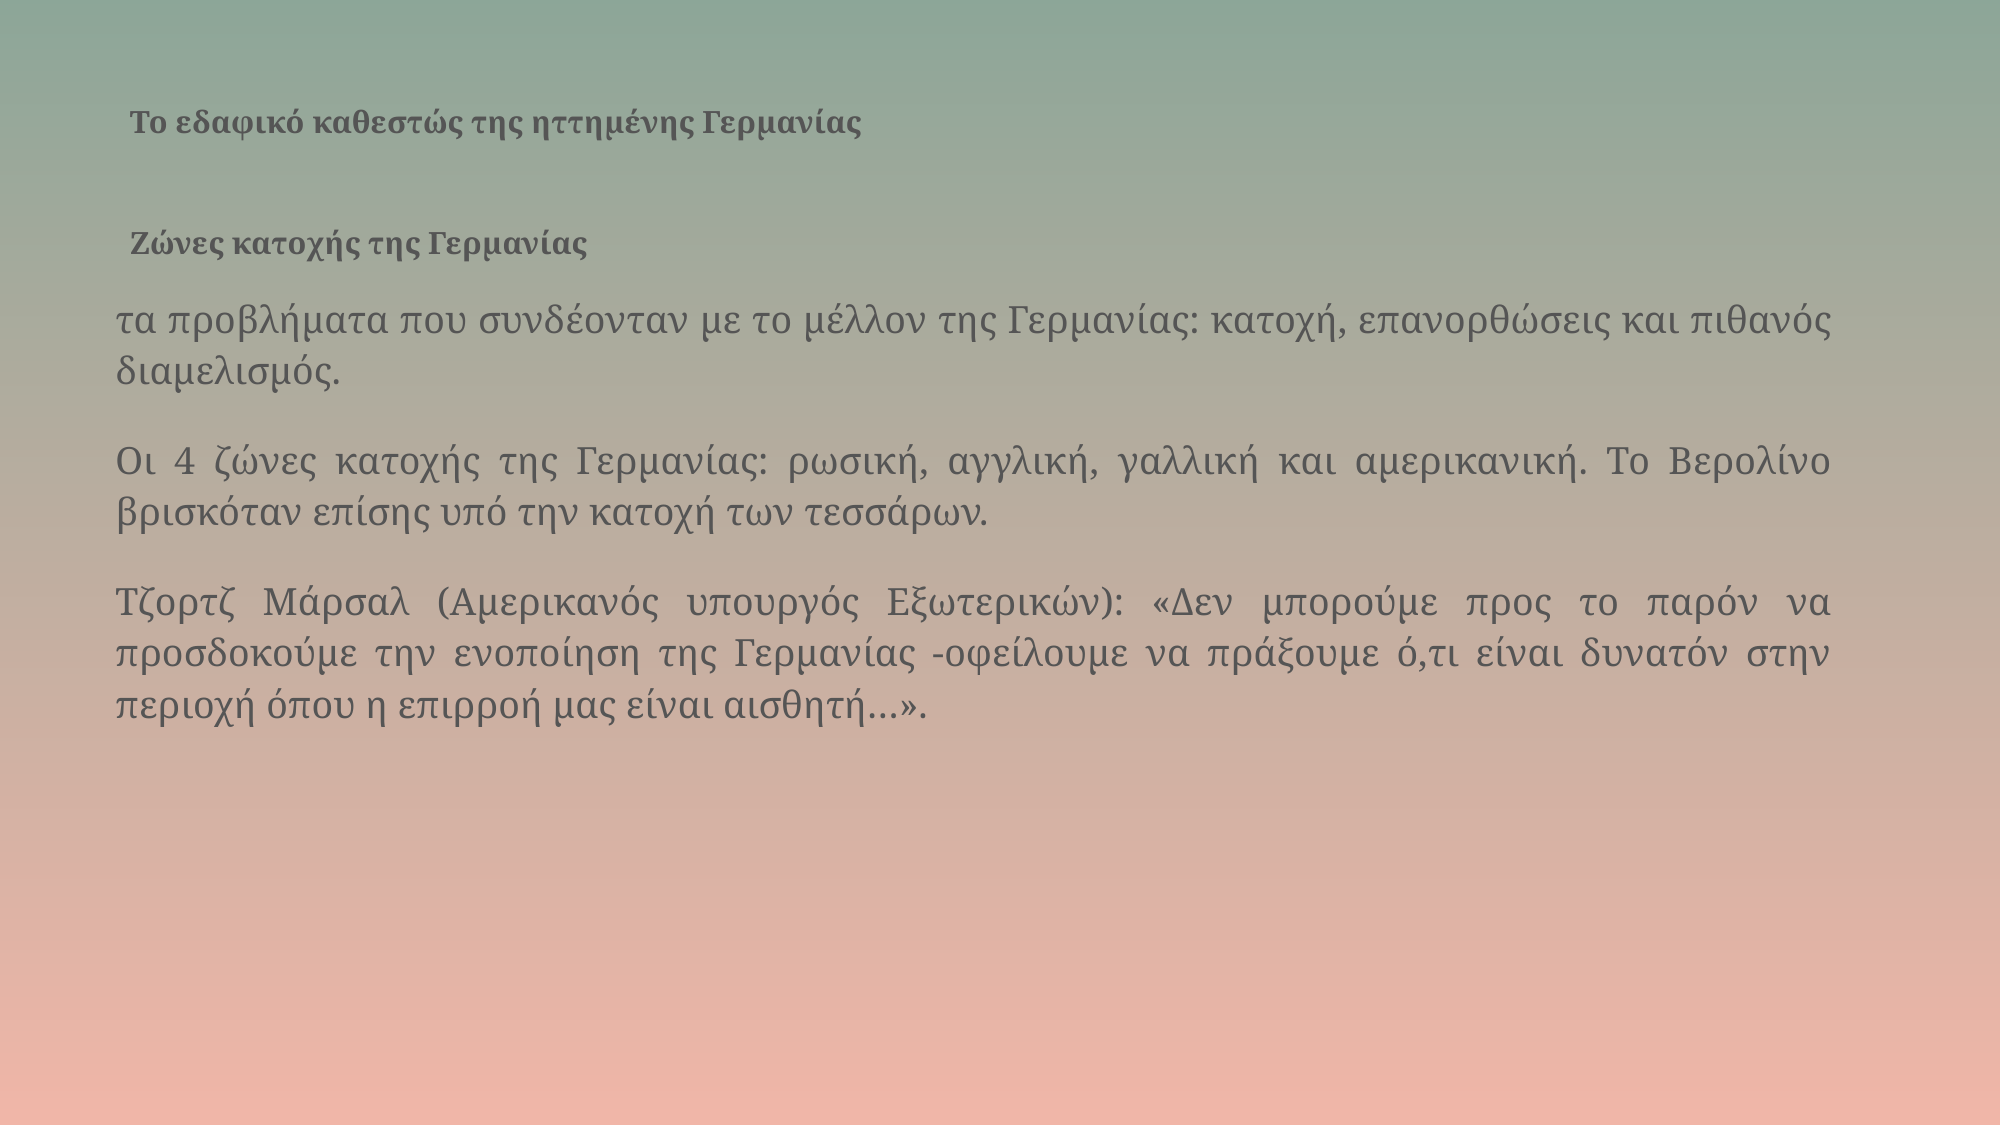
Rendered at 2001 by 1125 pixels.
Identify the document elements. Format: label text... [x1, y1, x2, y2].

title Το εδαφικό καθεστώς της ηττημένης Γερμανίας Ζώνες κατοχής της Γερμανίας [100, 90, 1849, 276]
list τα προβλήματα που συνδέονταν με το μέλλον της Γερμανίας: κατοχή, επανορθώσεις και πιθανός διαμελισμός. Οι 4 ζώνες κατοχής της Γερμανίας: ρωσική, αγγλική, γαλλική και αμερικανική. Το Βερολίνο βρισκόταν επίσης υπό την κατοχή των τεσσάρων. Τζορτζ Μάρσαλ (Αμερικανός υπουργός Εξωτερικών): «Δεν μπορούμε προς το παρόν να προσδοκούμε την ενοποίηση της Γερμανίας -οφείλουμε να πράξουμε ό,τι είναι δυνατόν στην περιοχή όπου η επιρροή μας είναι αισθητή…». [100, 281, 1849, 1035]
